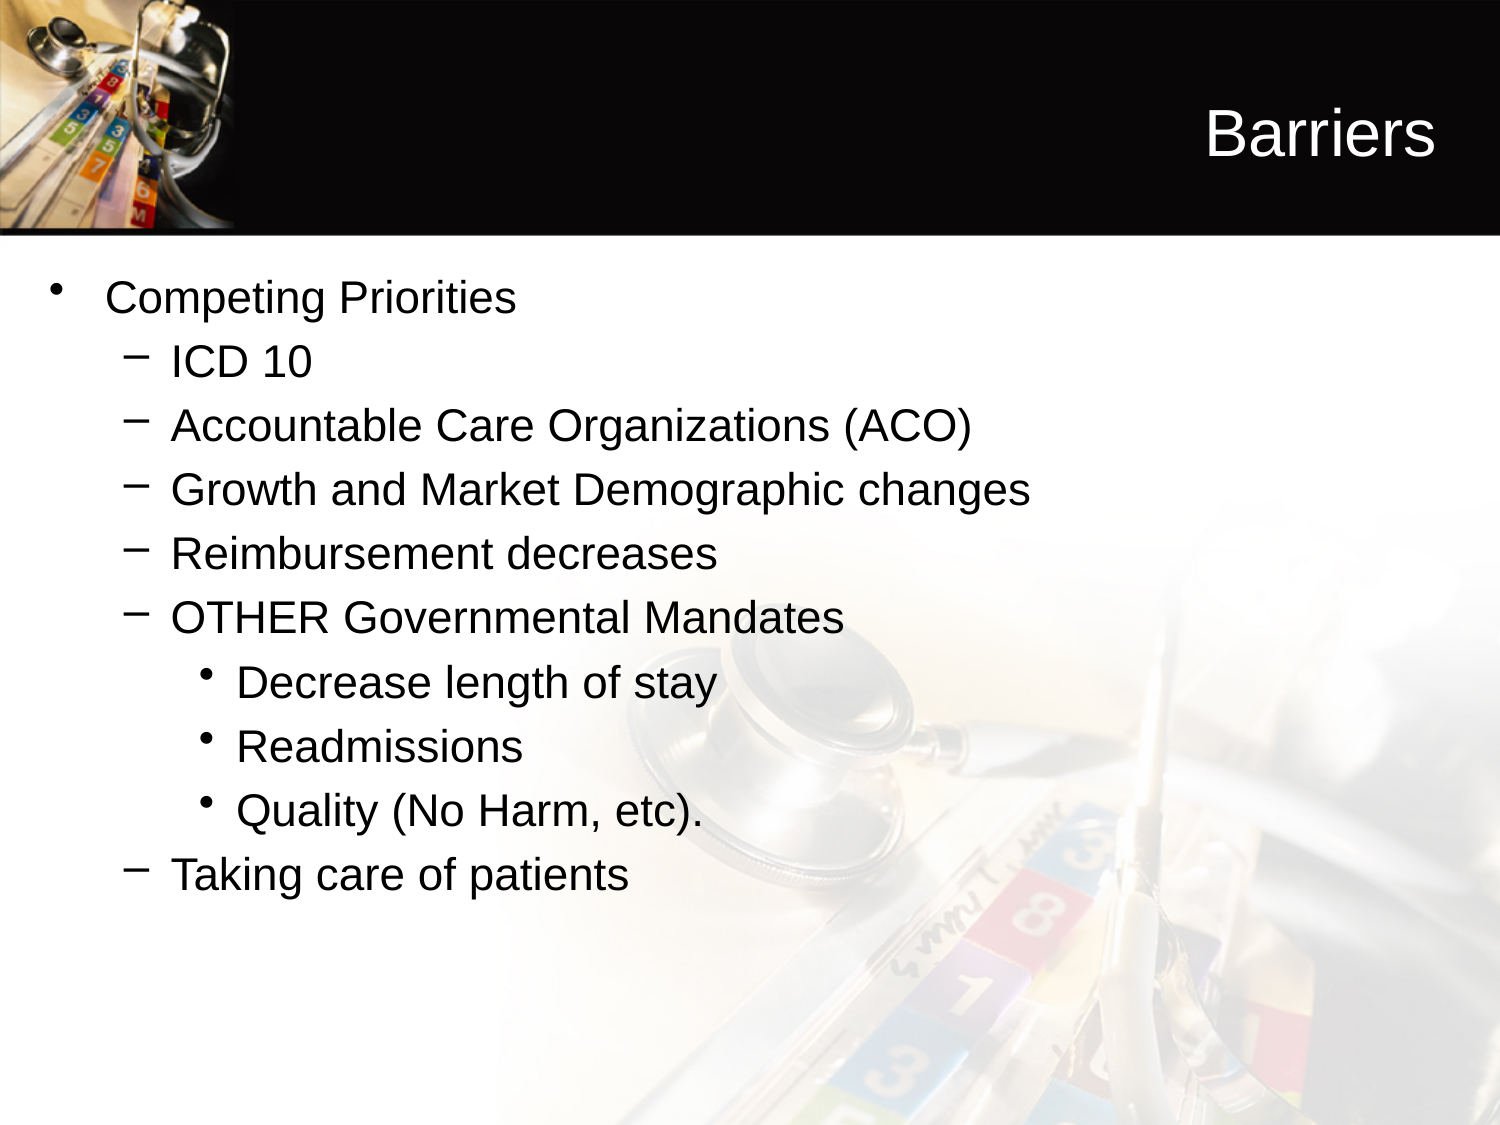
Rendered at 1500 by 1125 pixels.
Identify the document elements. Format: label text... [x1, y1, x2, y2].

title Barriers [247, 56, 1453, 204]
list Competing Priorities ICD 10 Accountable Care Organizations (ACO) Growth and Market Demographic changes Reimbursement decreases OTHER Governmental Mandates Decrease length of stay Readmissions Quality (No Harm, etc). Taking care of patients [33, 259, 1464, 1069]
picture [0, 0, 1500, 1125]
